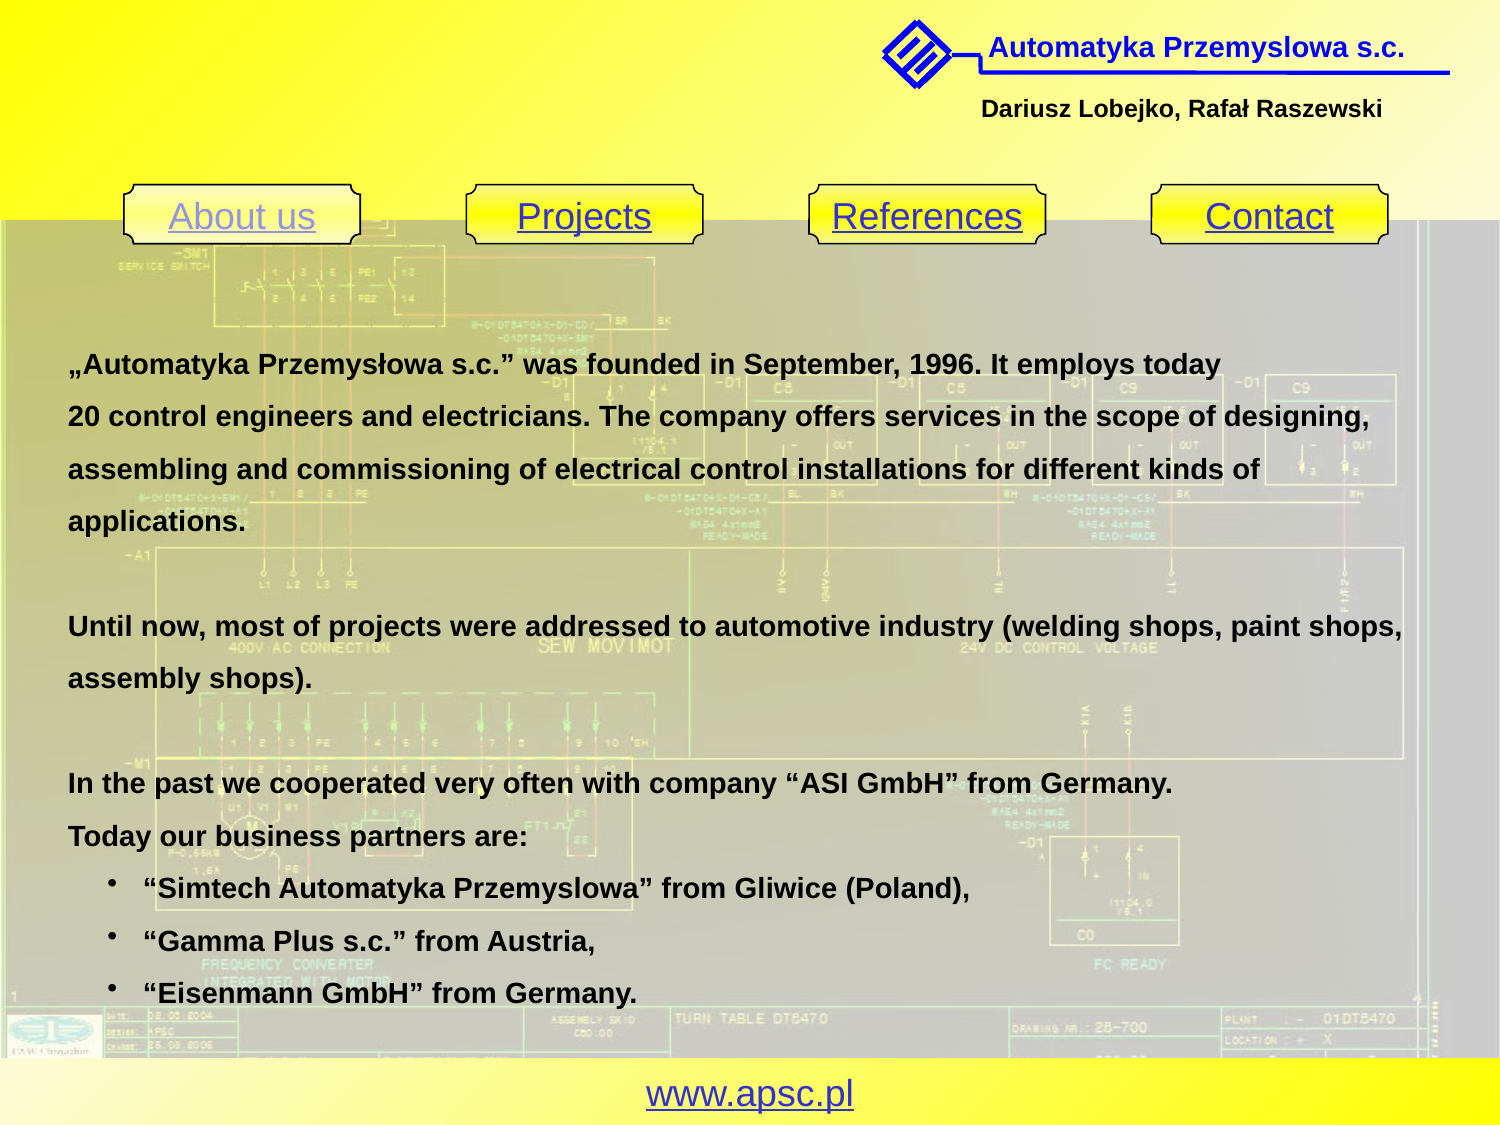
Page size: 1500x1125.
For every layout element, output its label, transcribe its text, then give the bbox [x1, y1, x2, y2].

text_box „Automatyka Przemysłowa s.c.” was founded in September, 1996. It employs today 20 control engineers and electricians. The company offers services in the scope of designing, assembling and commissioning of electrical control installations for different kinds of applications. Until now, most of projects were addressed to automotive industry (welding shops, paint shops, assembly shops). In the past we cooperated very often with company “ASI GmbH” from Germany. Today our business partners are: “Simtech Automatyka Przemyslowa” from Gliwice (Poland), “Gamma Plus s.c.” from Austria, “Eisenmann GmbH” from Germany. [53, 320, 1436, 1017]
text_box [123, 184, 361, 244]
picture [0, 218, 1500, 1059]
text_box Assembly of control cabinets [62, 0, 286, 220]
